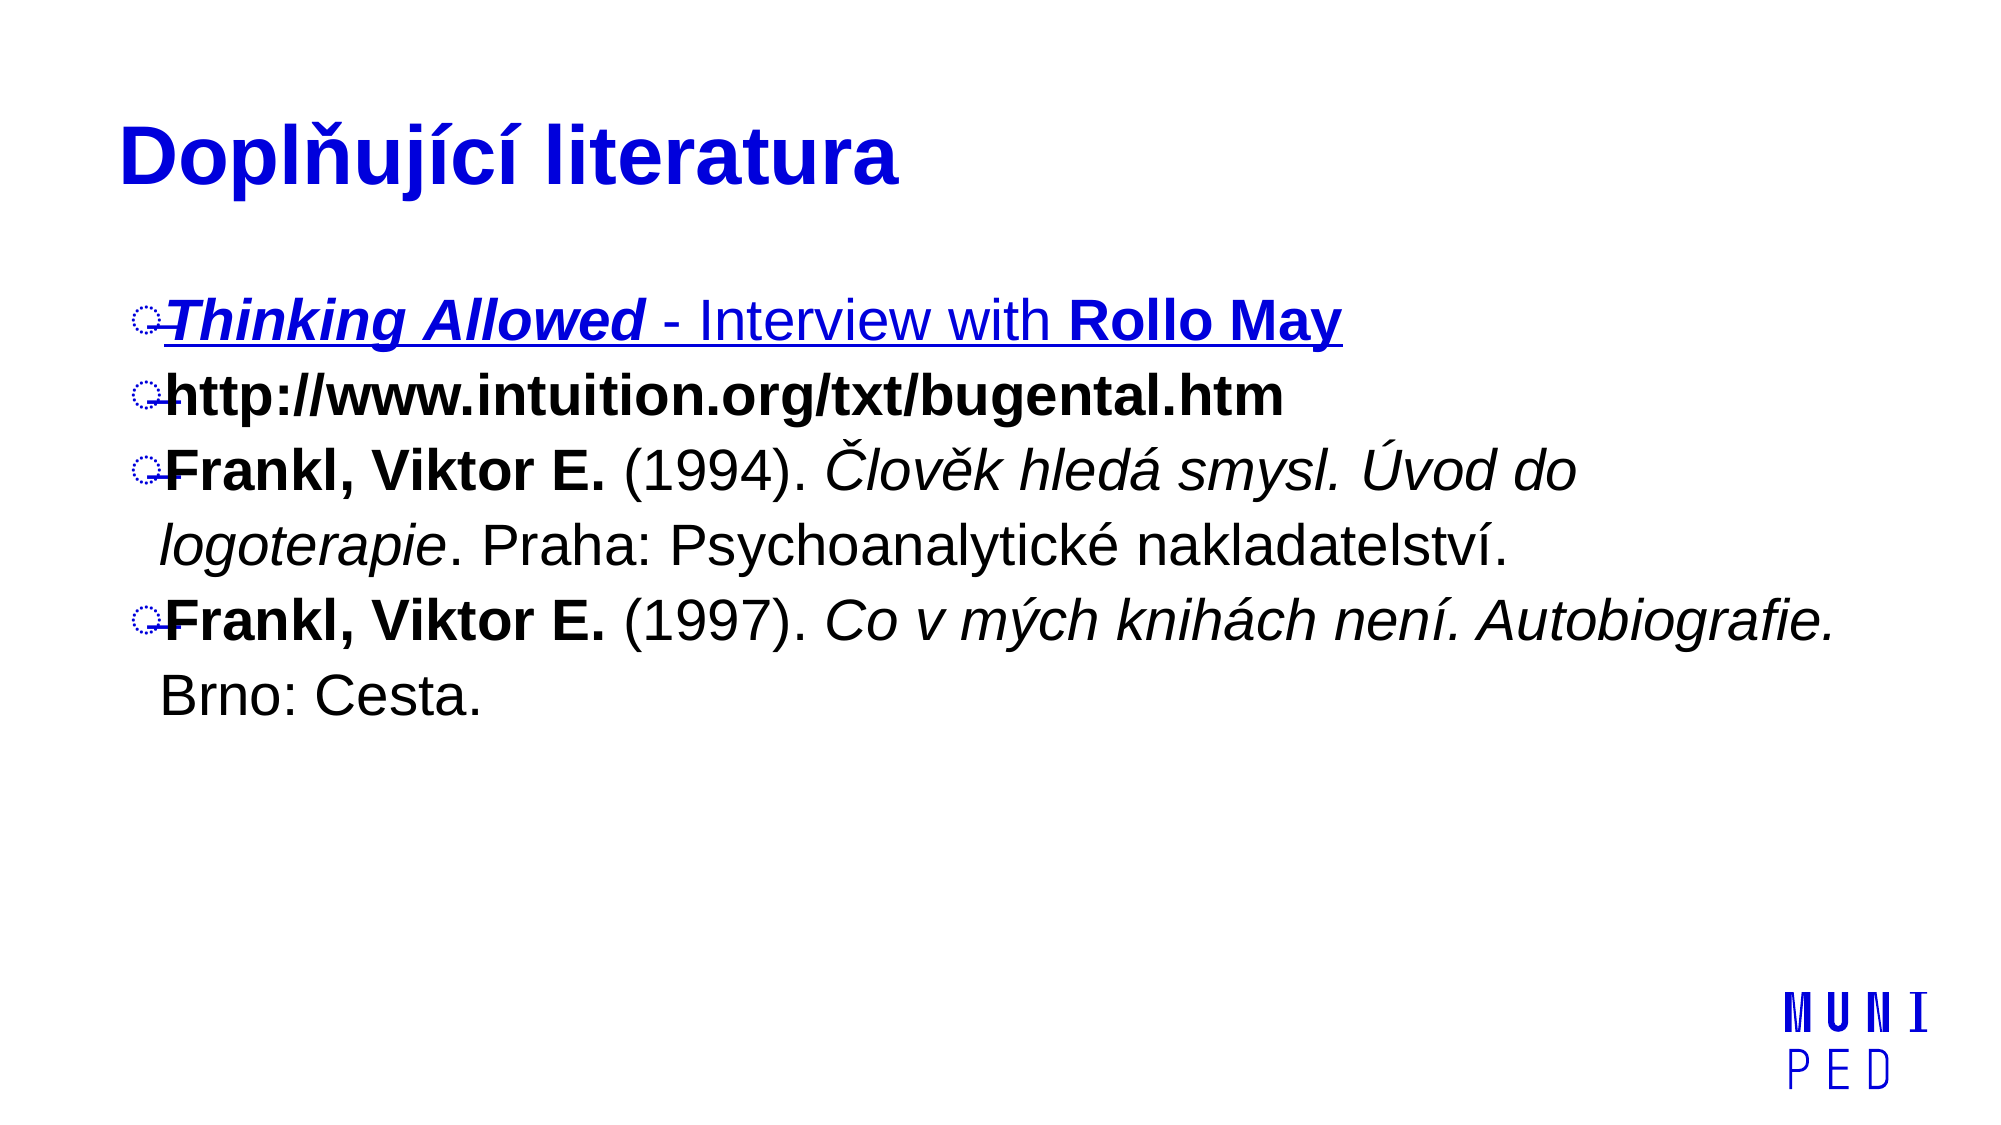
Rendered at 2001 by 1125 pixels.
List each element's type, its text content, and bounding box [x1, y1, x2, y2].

title Doplňující literatura [118, 118, 1883, 193]
list Thinking Allowed - Interview with Rollo May http://www.intuition.org/txt/bugental.htm Frankl, Viktor E. (1994). Člověk hledá smysl. Úvod do logoterapie. Praha: Psychoanalytické nakladatelství. Frankl, Viktor E. (1997). Co v mých knihách není. Autobiografie. Brno: Cesta. [118, 277, 1883, 957]
